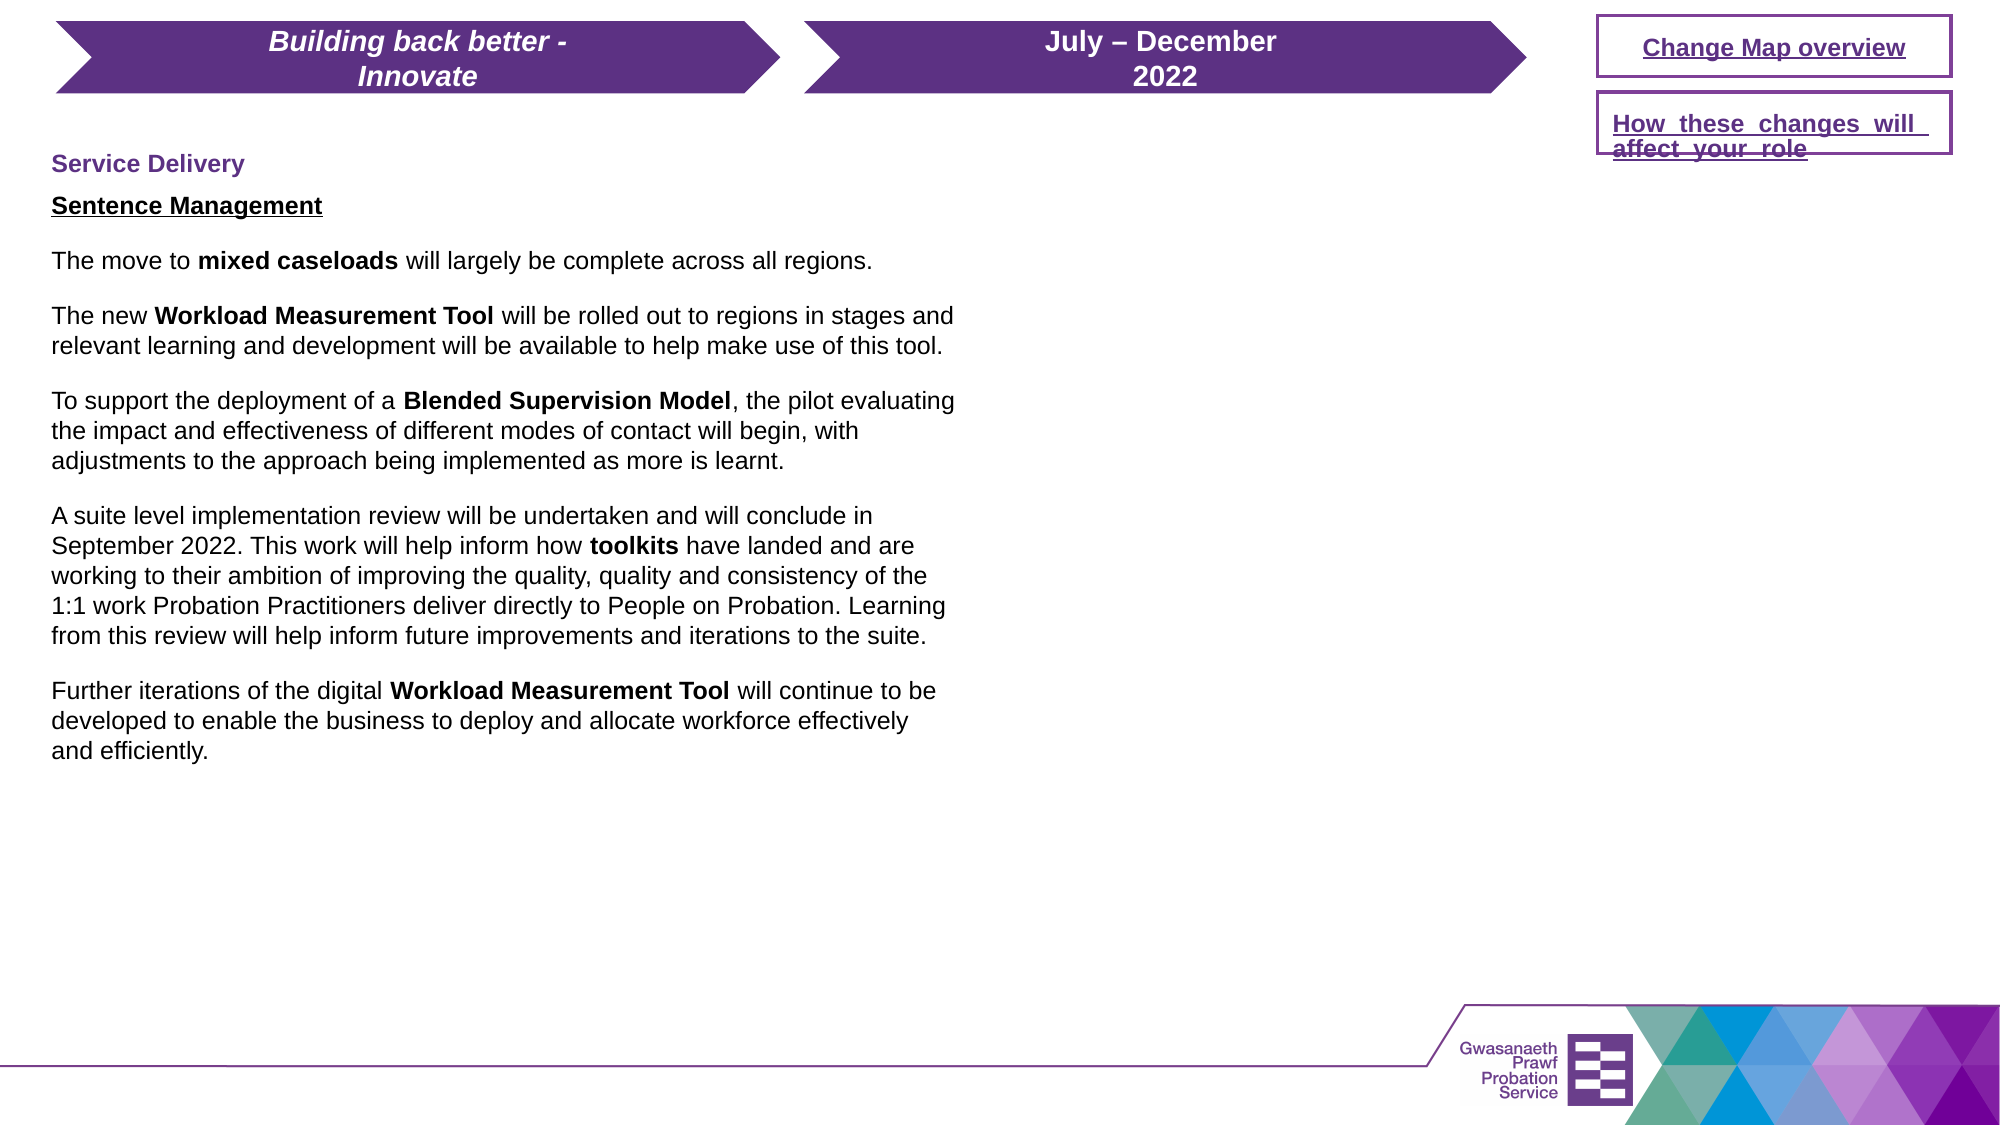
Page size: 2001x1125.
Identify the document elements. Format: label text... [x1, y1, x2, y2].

picture [0, 0, 2000, 1125]
picture [1460, 1034, 1633, 1106]
text_box Service Delivery Sentence Management The move to mixed caseloads will largely be complete across all regions. The new Workload Measurement Tool will be rolled out to regions in stages and relevant learning and development will be available to help make use of this tool. To support the deployment of a Blended Supervision Model, the pilot evaluating the impact and effectiveness of different modes of contact will begin, with adjustments to the approach being implemented as more is learnt. A suite level implementation review will be undertaken and will conclude in September 2022. This work will help inform how toolkits have landed and are working to their ambition of improving the quality, quality and consistency of the 1:1 work Probation Practitioners deliver directly to People on Probation. Learning from this review will help inform future improvements and iterations to the suite. Further iterations of the digital Workload Measurement Tool will continue to be developed to enable the business to deploy and allocate workforce effectively and efficiently. Commissioned Rehabilitative Services New ways of working for commissioning and contract management teams in regions will have been embedded by the end of 2022. In London, the Women's co-commissioned services (long term) will be in place Plans will be in place for the next iteration of re-procurement of day one services and regions will look to build on what has been delivered. ‘Dependency and Recovery’ services and ‘Finance, Benefit and Debt’ services will have gone live across most regions with the rest due by April 2023.The Commissioned Rehabilitative Services (CRS) Grant Scheme will be funded by the Regional Outcomes and Innovation Fund (ROIF). The Probation Grants Application Portal will opened on 27th July for initial applications from VCS’s who wish to provide support to People from Ethnic Minority Groups. The competitive process is anticipated to be launched at the end of August 2022 and it is anticipated that the grants will be awarded in late November. Pre and post-sentence Targeting Guidance to support decisions on number of RAR days needed for CRS, Structured Interventions and Approved Toolkits to be made available on Equip. [36, 139, 1913, 1125]
text_box Change Map overview [1597, 14, 1952, 78]
text_box How_these_changes_will_affect_your_role [1597, 91, 1952, 155]
text_box July – December 2022 [801, 20, 1529, 95]
text_box Building back better - Innovate [53, 20, 782, 95]
